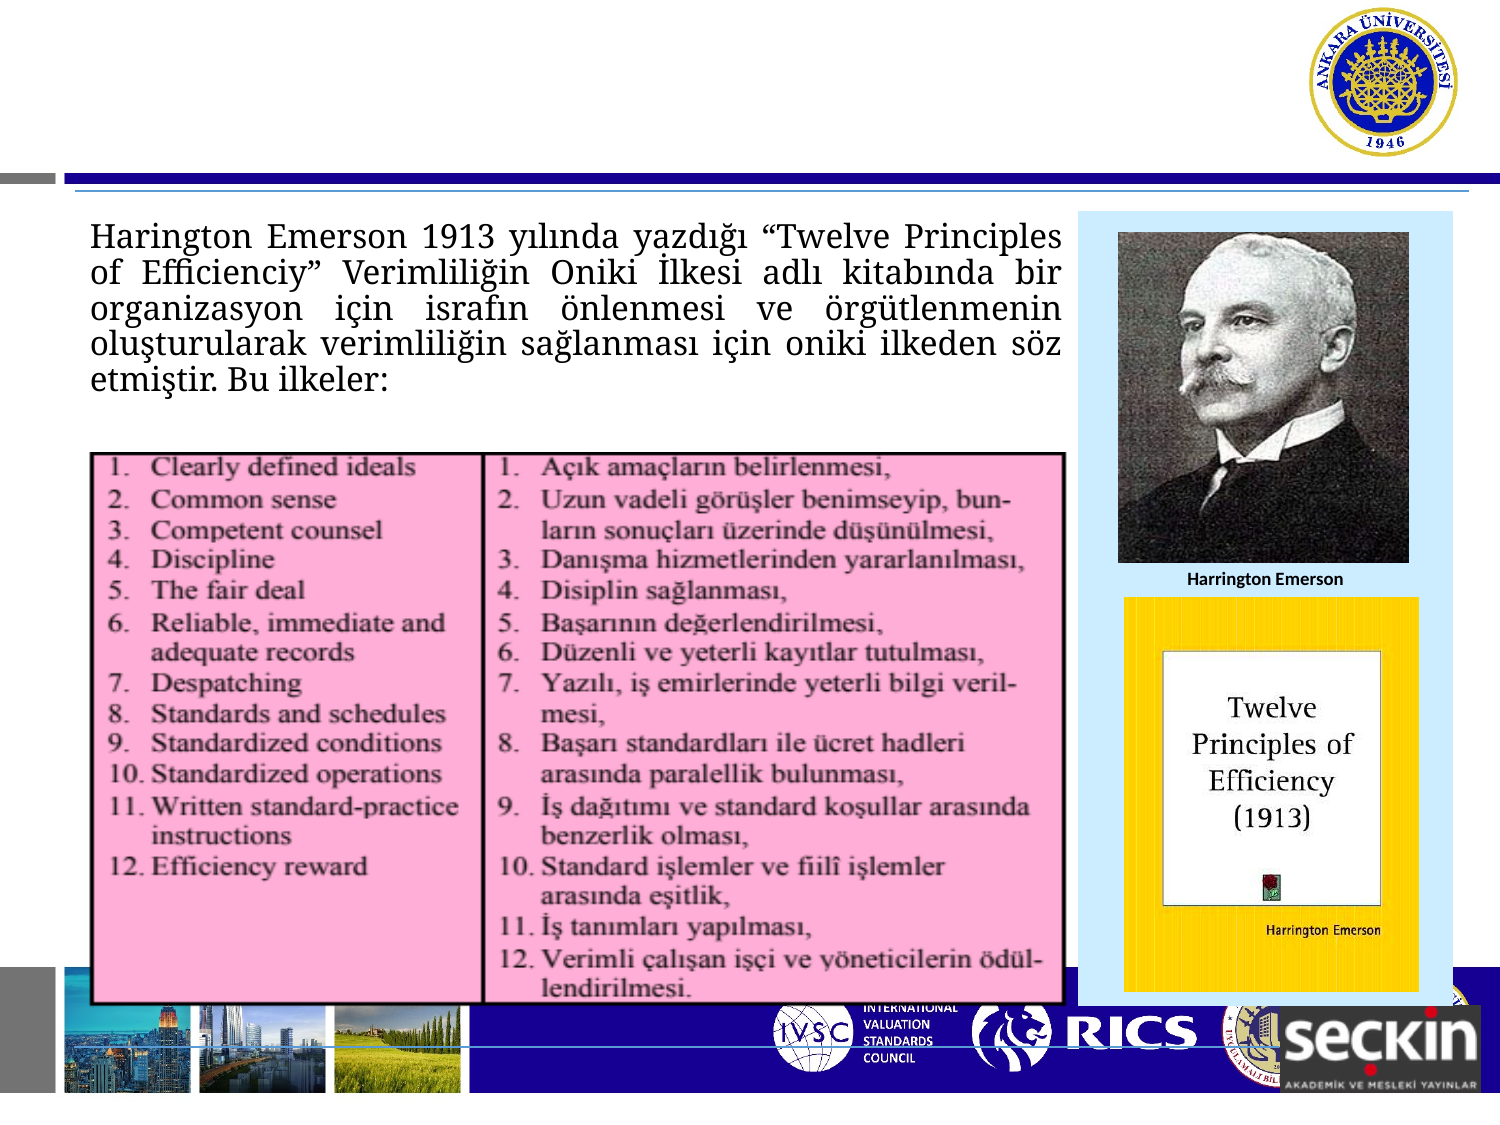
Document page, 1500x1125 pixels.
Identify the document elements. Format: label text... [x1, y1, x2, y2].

list Harington Emerson 1913 yılında yazdığı “Twelve Principles of Efficienciy” Verimliliğin Oniki İlkesi adlı kitabında bir organizasyon için israfın önlenmesi ve örgütlenmenin oluşturularak verimliliğin sağlanması için oniki ilkeden söz etmiştir. Bu ilkeler: [75, 212, 1078, 484]
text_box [78, 451, 1079, 1054]
text_box Harrington Emerson [1078, 212, 1453, 1005]
picture [0, 0, 1500, 1125]
